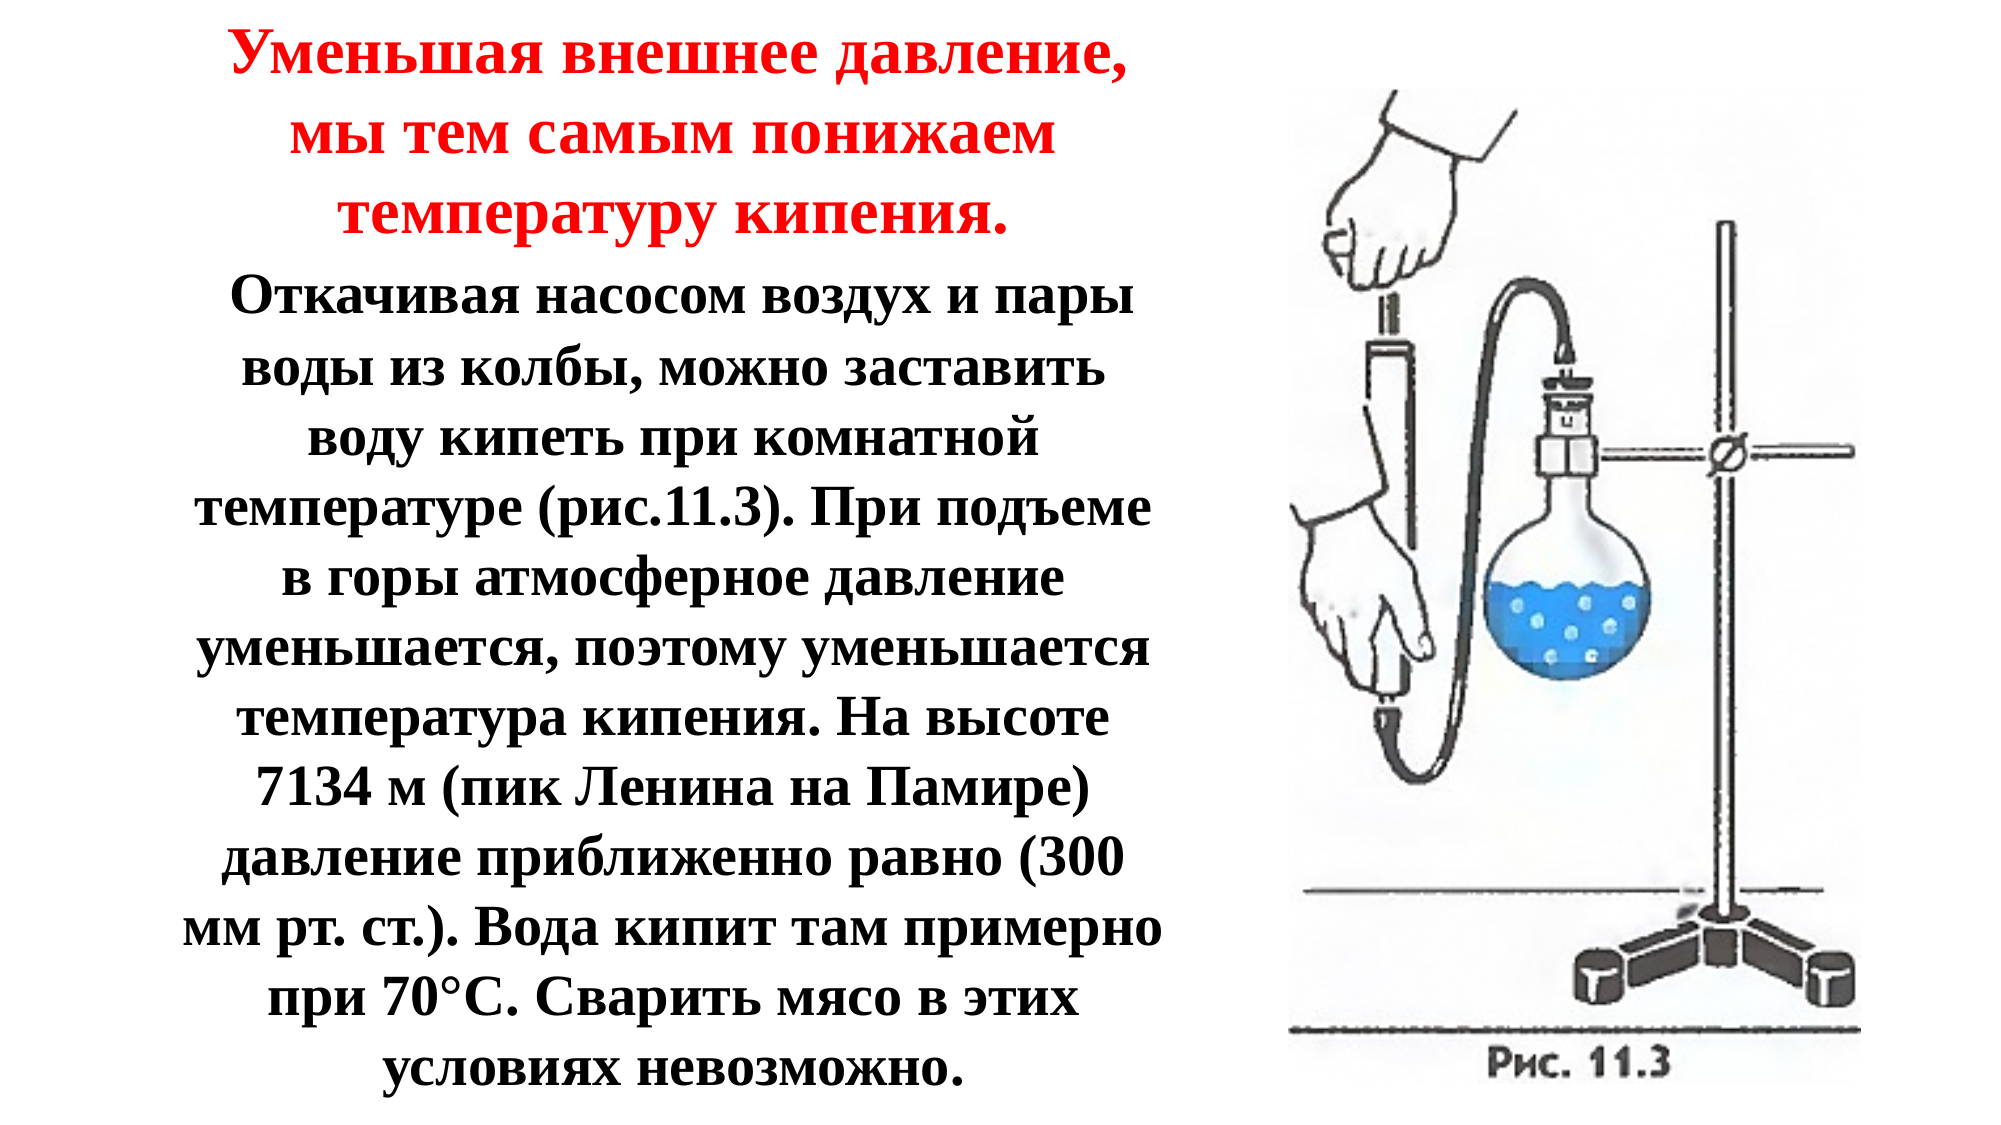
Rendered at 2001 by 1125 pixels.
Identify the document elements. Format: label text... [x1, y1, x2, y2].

picture [1288, 88, 1861, 1084]
text_box Уменьшая внешнее давление, мы тем самым понижаем температуру кипения. Откачивая насосом воздух и пары воды из колбы, можно заставить воду кипеть при комнатной температуре (рис.11.3). При подъеме в горы атмосферное давление уменьшается, поэтому уменьшается температура кипения. На высоте 7134 м (пик Ленина на Памире) давление приближенно равно (300 мм рт. ст.). Вода кипит там примерно при 70°С. Сварить мясо в этих условиях невозможно. [163, 0, 1184, 1105]
